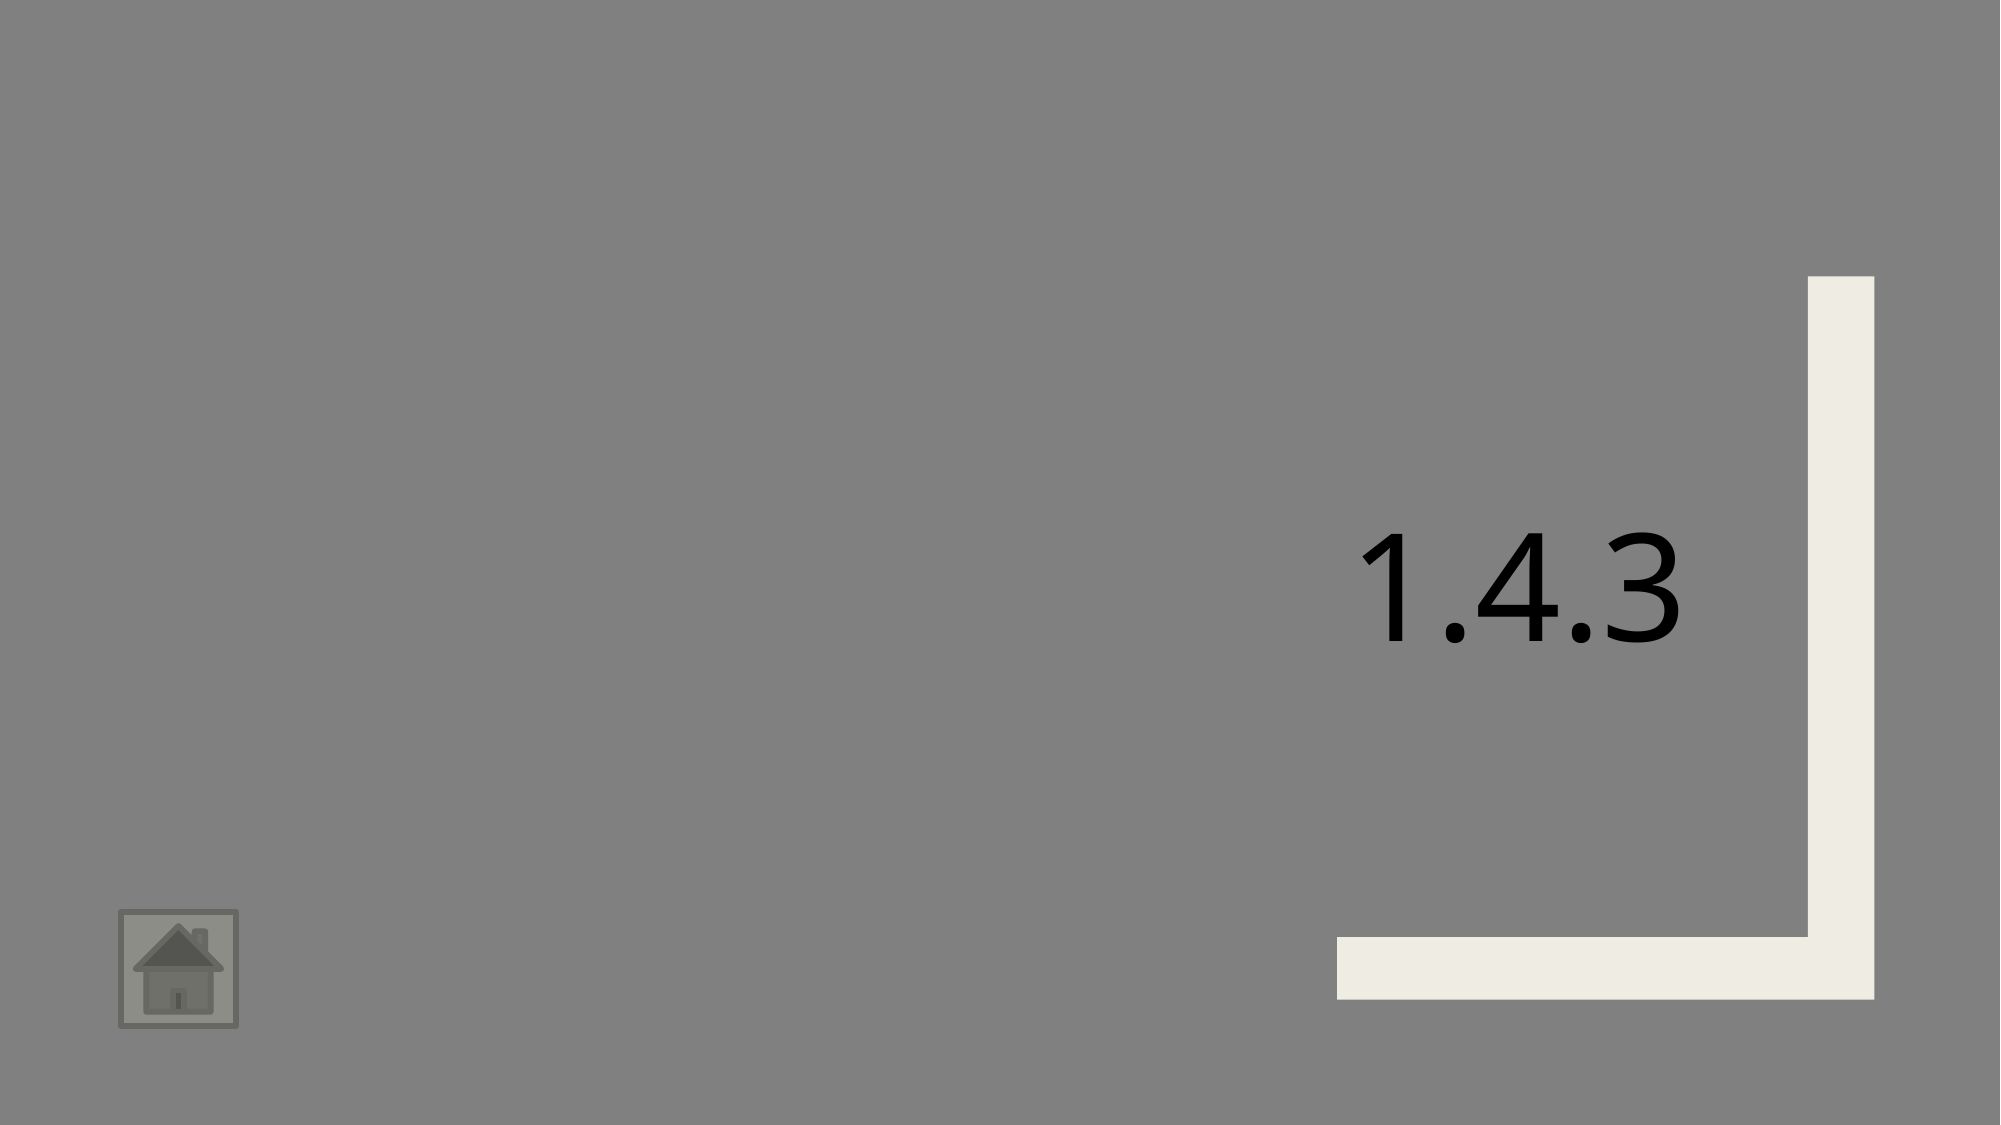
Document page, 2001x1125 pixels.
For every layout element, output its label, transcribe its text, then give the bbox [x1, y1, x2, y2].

title 1.4.3 [125, 213, 1703, 682]
